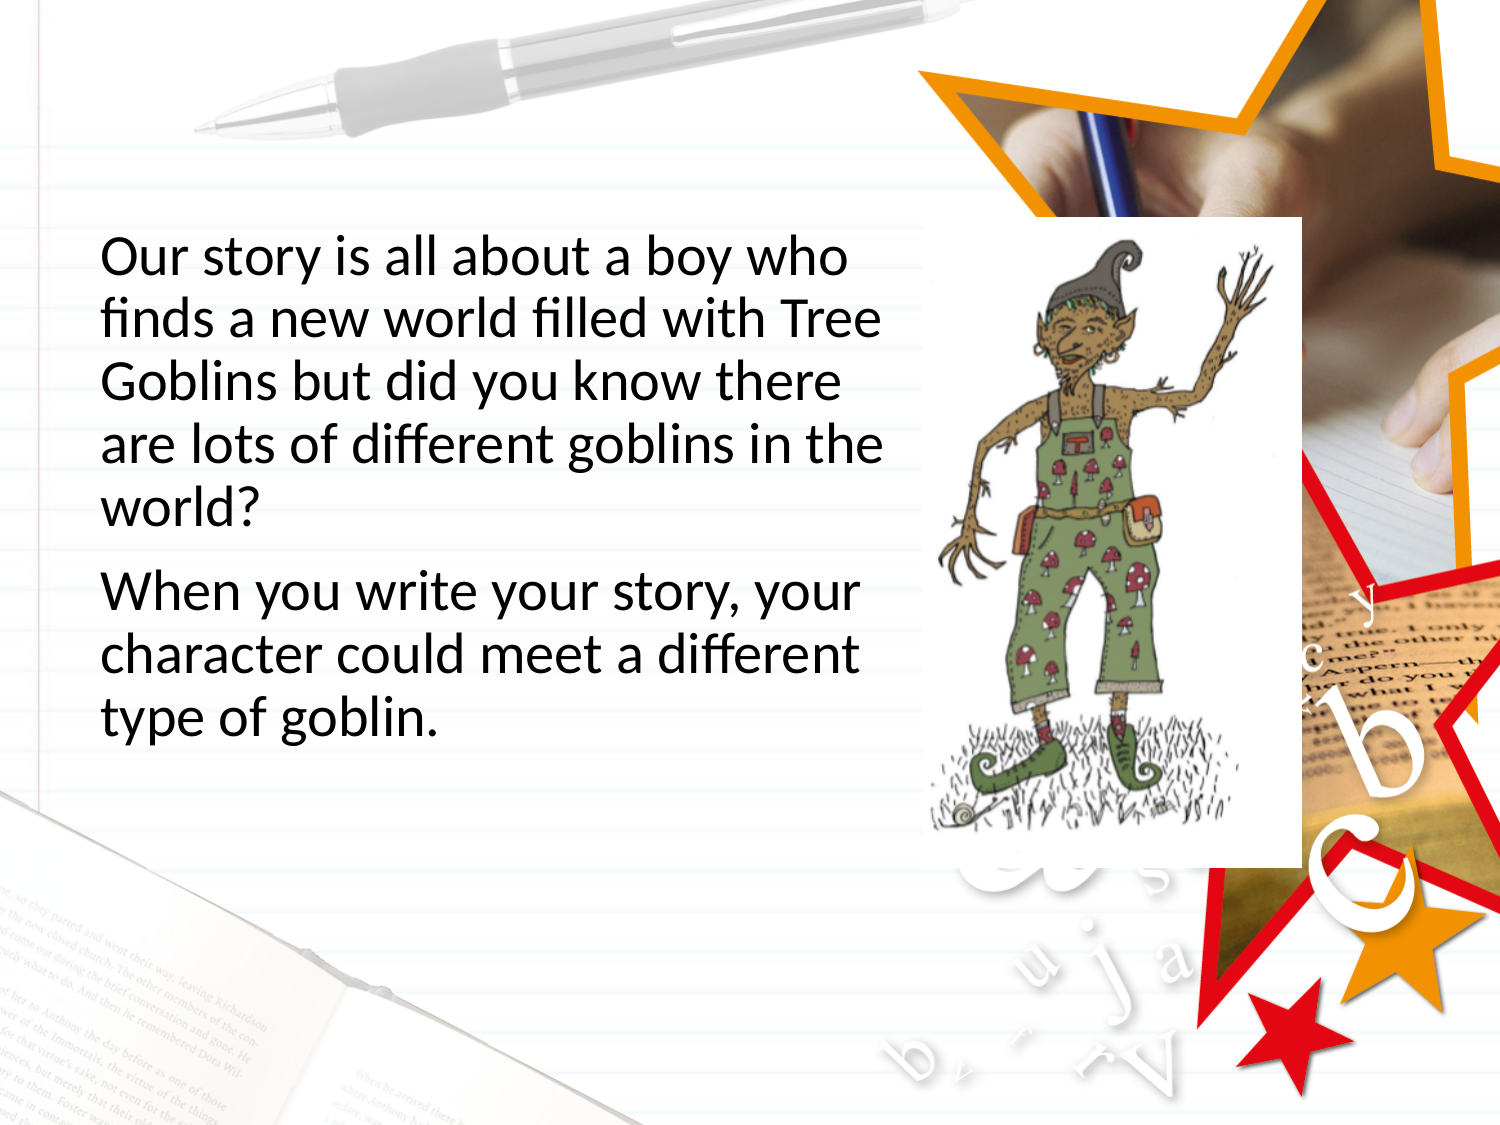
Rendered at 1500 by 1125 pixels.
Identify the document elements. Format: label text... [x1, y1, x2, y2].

list Our story is all about a boy who finds a new world filled with Tree Goblins but did you know there are lots of different goblins in the world? When you write your story, your character could meet a different type of goblin. [85, 217, 924, 931]
picture [0, 0, 1500, 1125]
